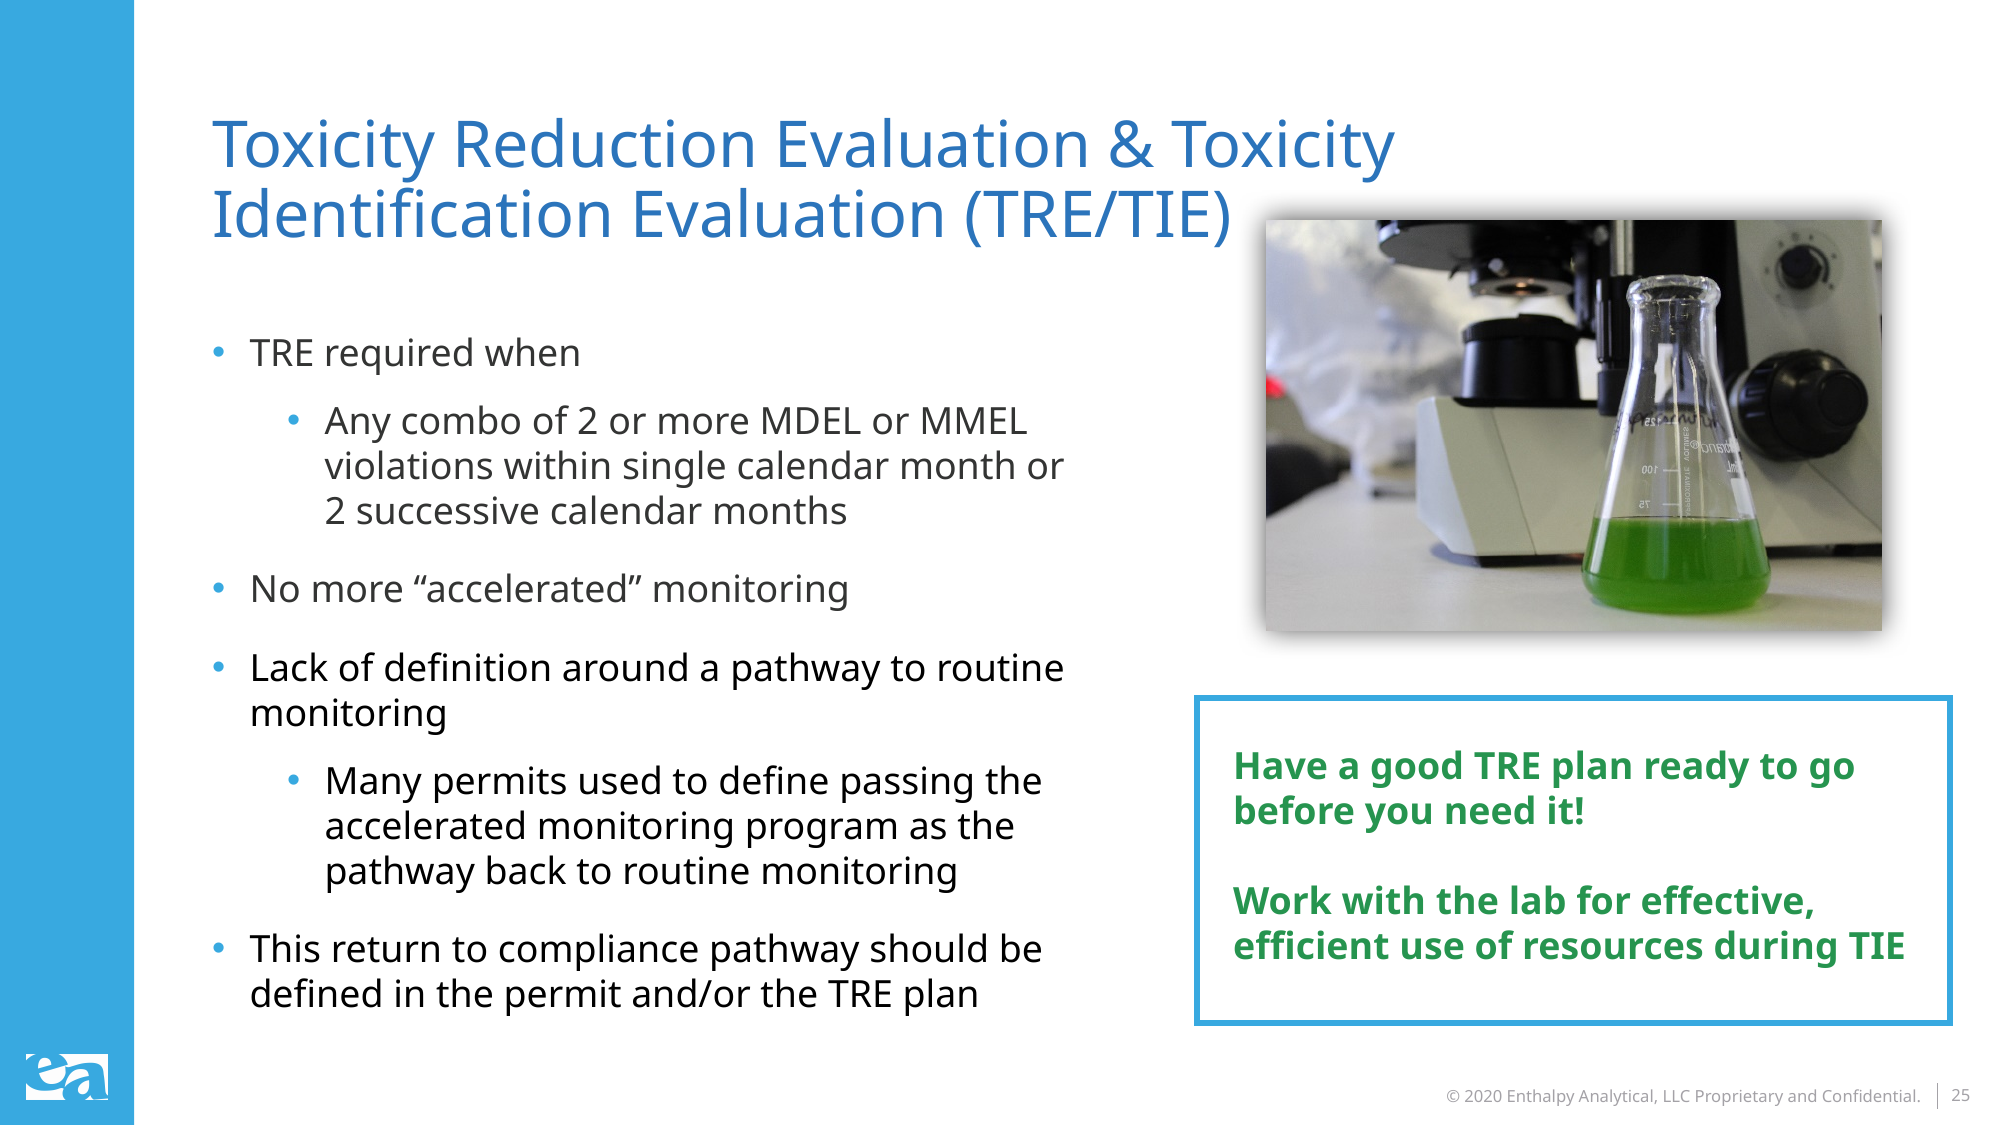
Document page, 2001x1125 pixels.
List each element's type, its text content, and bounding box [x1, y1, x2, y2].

picture [1266, 220, 1882, 631]
picture [26, 1054, 108, 1100]
title Toxicity Reduction Evaluation & Toxicity Identification Evaluation (TRE/TIE) [197, 62, 1451, 259]
list TRE required when Any combo of 2 or more MDEL or MMEL violations within single calendar month or 2 successive calendar months No more “accelerated” monitoring Lack of definition around a pathway to routine monitoring Many permits used to define passing the accelerated monitoring program as the pathway back to routine monitoring This return to compliance pathway should be defined in the permit and/or the TRE plan [197, 321, 1089, 1063]
text_box [1196, 697, 1951, 1024]
